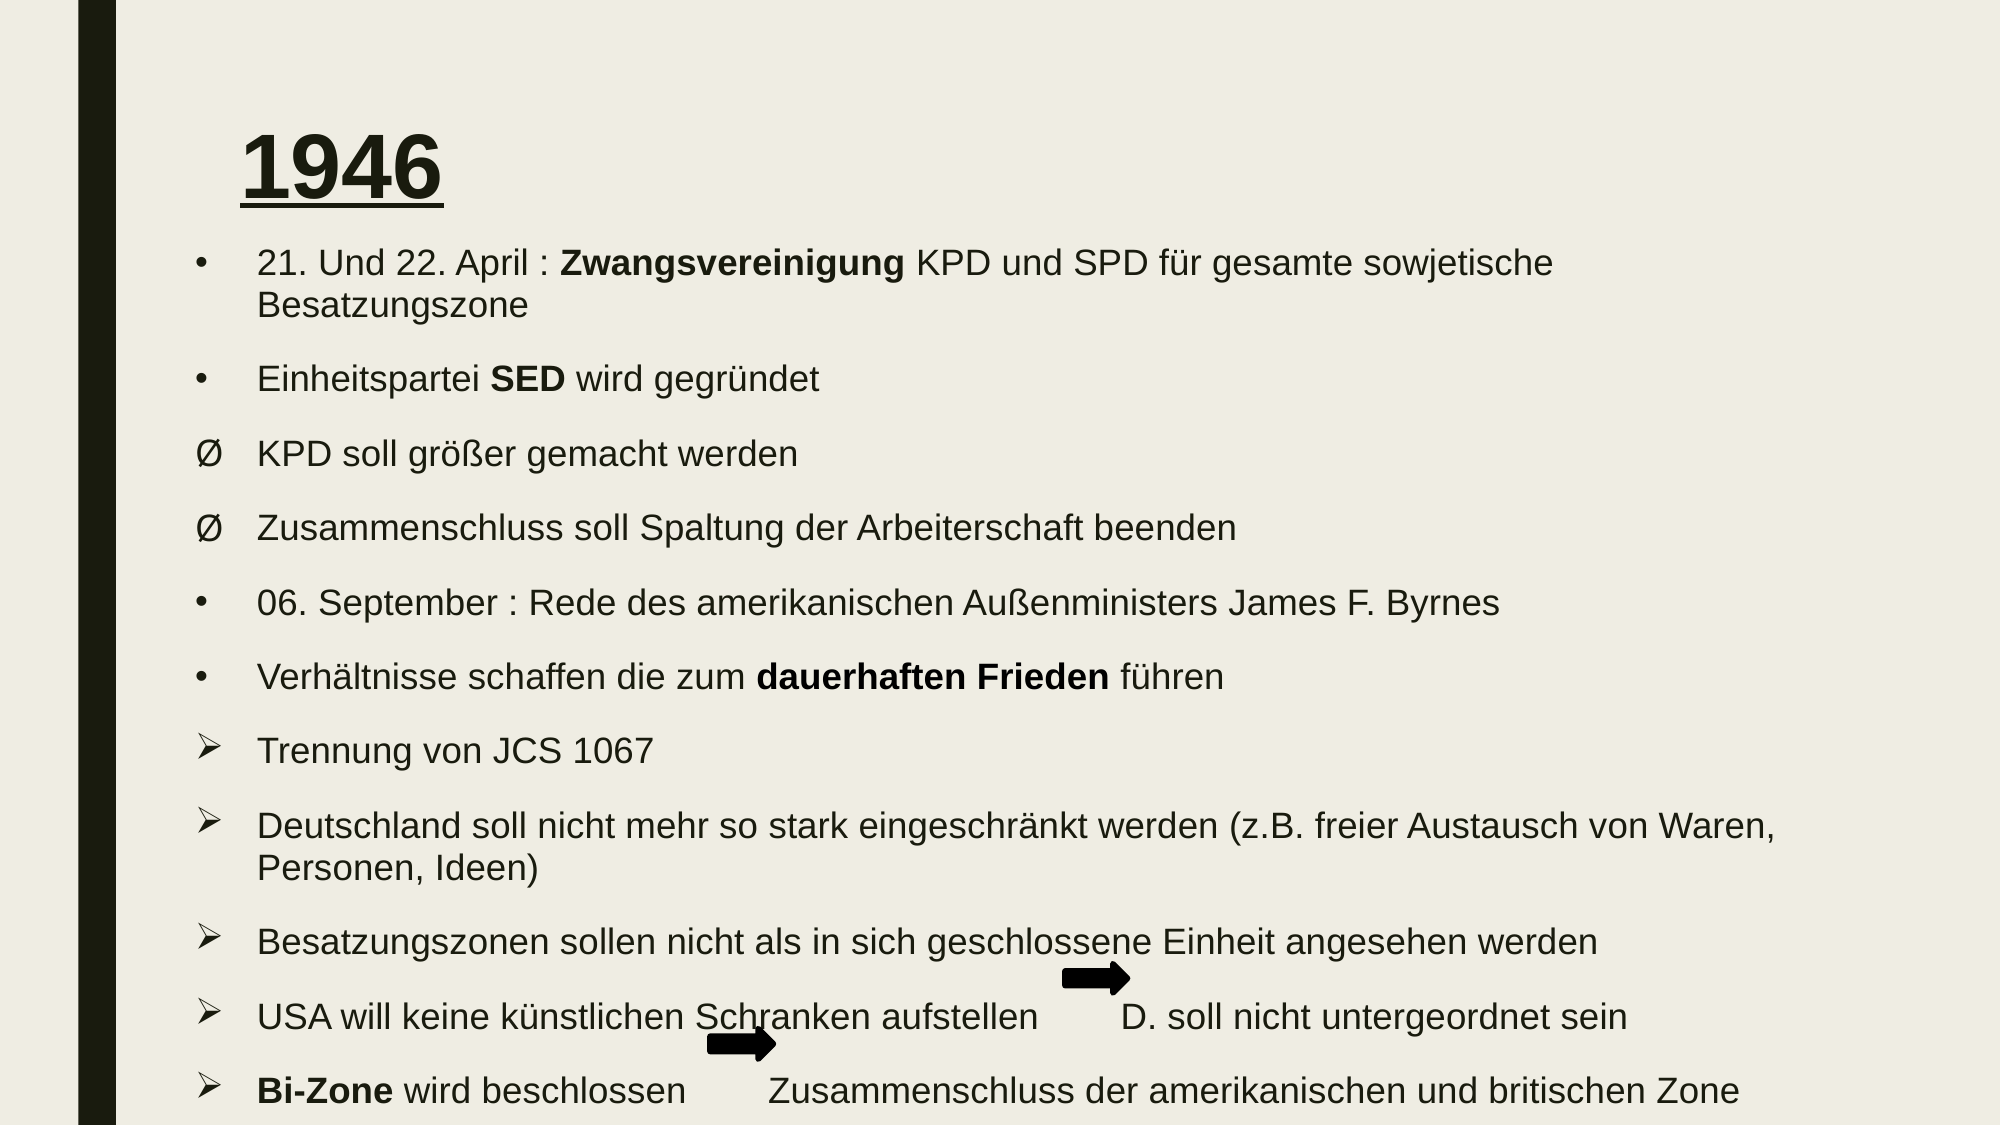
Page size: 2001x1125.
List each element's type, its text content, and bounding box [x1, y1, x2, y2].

text_box [707, 1025, 777, 1062]
title 1946 [225, 112, 1800, 234]
text_box [1062, 961, 1131, 996]
list 21. Und 22. April : Zwangsvereinigung KPD und SPD für gesamte sowjetische Besatzungszone Einheitspartei SED wird gegründet KPD soll größer gemacht werden Zusammenschluss soll Spaltung der Arbeiterschaft beenden 06. September : Rede des amerikanischen Außenministers James F. Byrnes Verhältnisse schaffen die zum dauerhaften Frieden führen Trennung von JCS 1067 Deutschland soll nicht mehr so stark eingeschränkt werden (z.B. freier Austausch von Waren, Personen, Ideen) Besatzungszonen sollen nicht als in sich geschlossene Einheit angesehen werden USA will keine künstlichen Schranken aufstellen D. soll nicht untergeordnet sein Bi-Zone wird beschlossen Zusammenschluss der amerikanischen und britischen Zone [180, 234, 1822, 1125]
